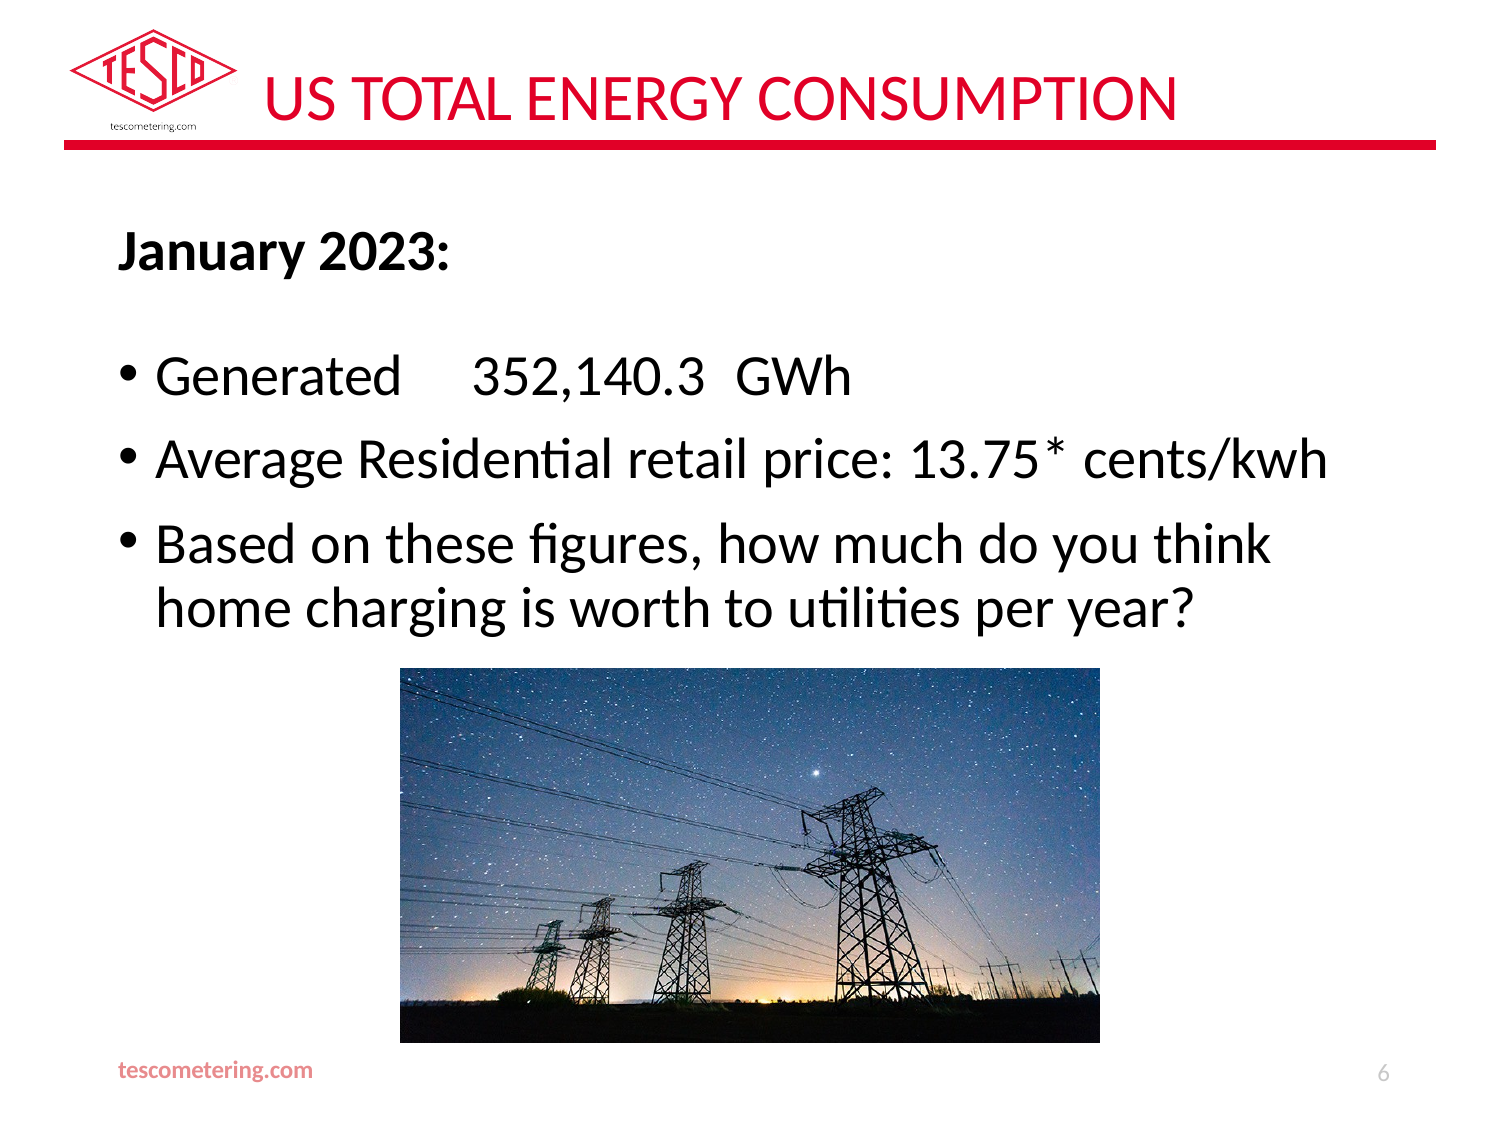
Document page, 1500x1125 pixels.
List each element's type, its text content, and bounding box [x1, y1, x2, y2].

footer tescometering.com [116, 742, 320, 1125]
title US TOTAL ENERGY CONSUMPTION [253, 0, 1437, 188]
text_box January 2023: Generated 352,140.3 GWh Average Residential retail price: 13.75* cents/kwh Based on these figures, how much do you think home charging is worth to utilities per year? [115, 210, 1340, 640]
picture [400, 668, 1100, 1043]
picture [69, 29, 238, 133]
slide_number 6 [1349, 745, 1390, 1125]
